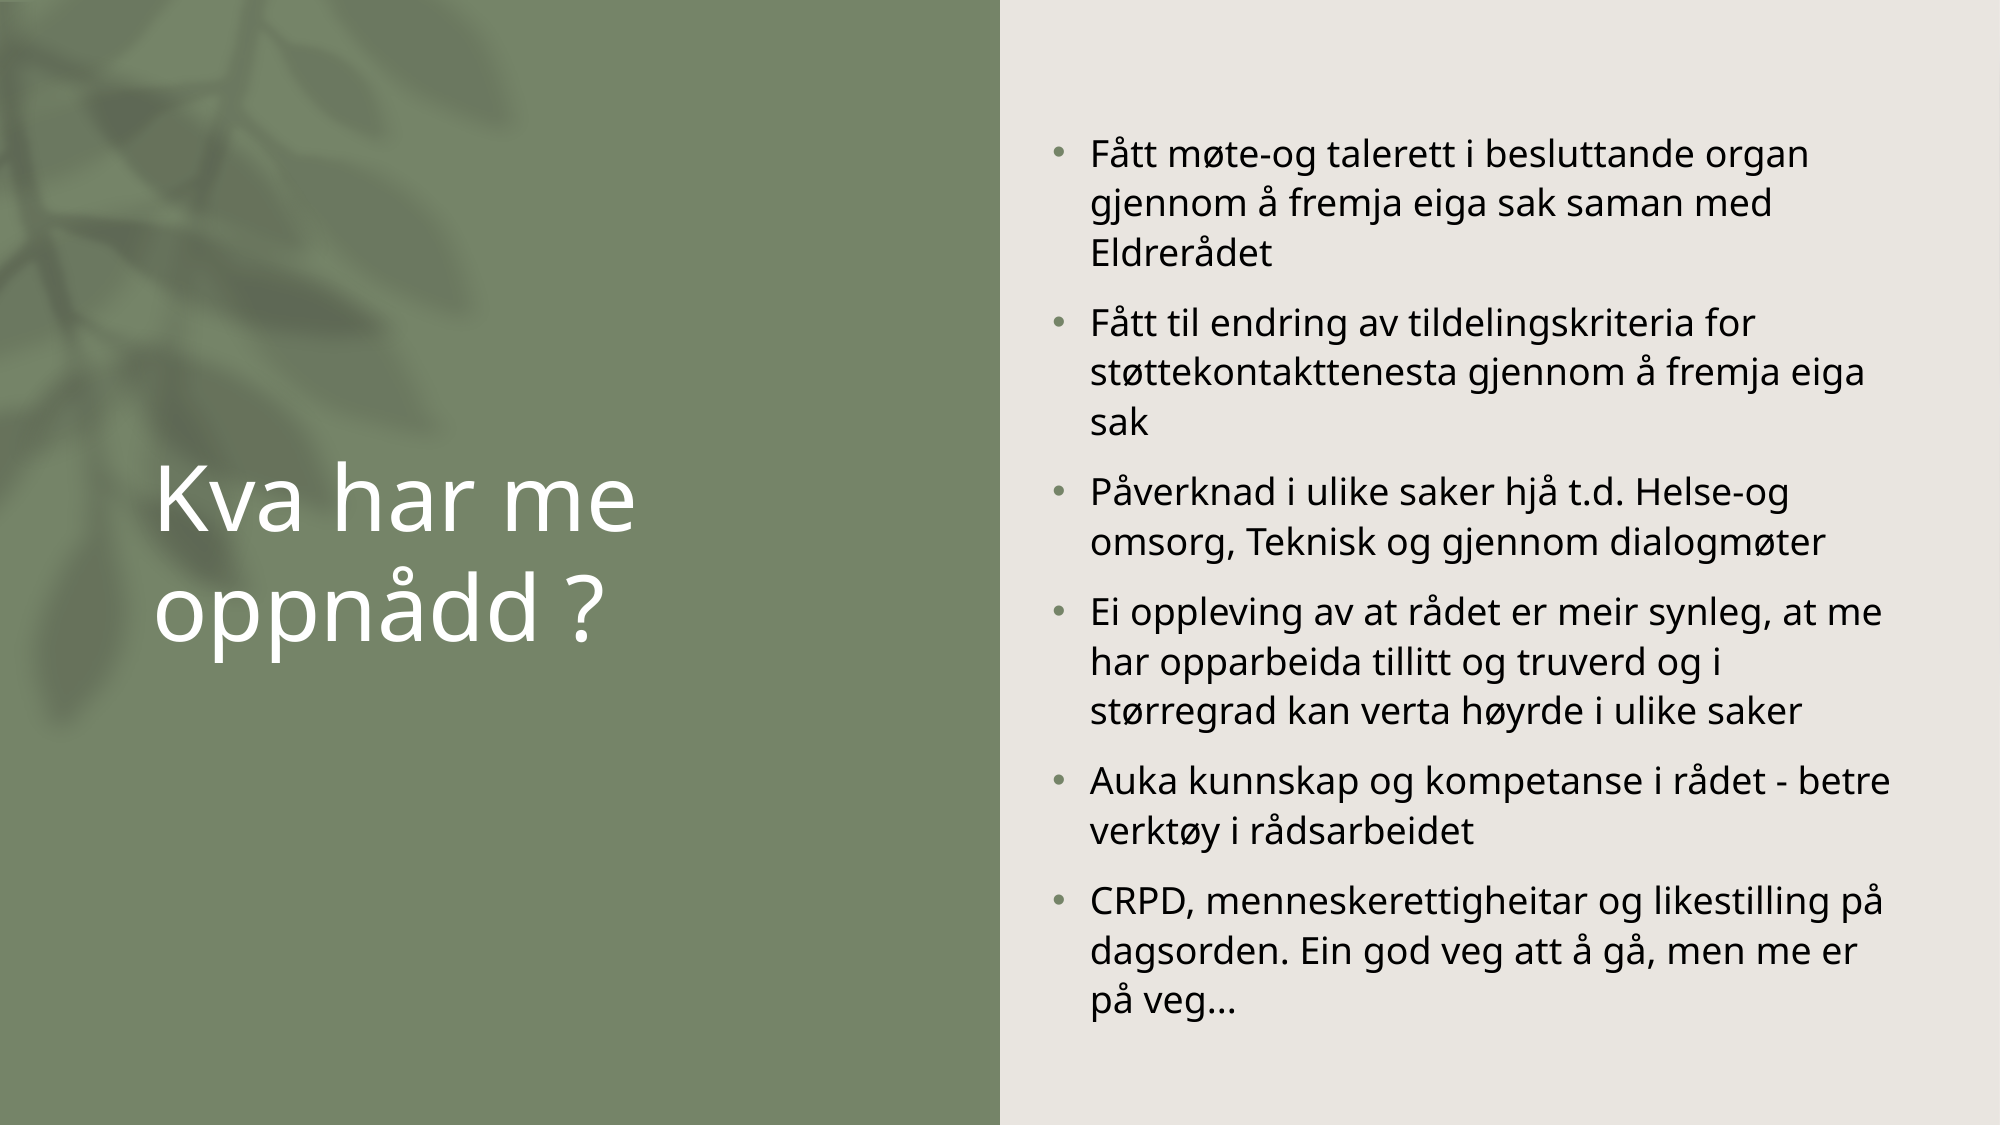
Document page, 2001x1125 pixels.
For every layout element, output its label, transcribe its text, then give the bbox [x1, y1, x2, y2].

text_box [1001, 0, 2000, 1125]
text_box [0, 0, 1001, 1125]
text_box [0, 0, 569, 756]
list Fått møte-og talerett i besluttande organ gjennom å fremja eiga sak saman med Eldrerådet Fått til endring av tildelingskriteria for støttekontakttenesta gjennom å fremja eiga sak Påverknad i ulike saker hjå t.d. Helse-og omsorg, Teknisk og gjennom dialogmøter Ei oppleving av at rådet er meir synleg, at me har opparbeida tillitt og truverd og i størregrad kan verta høyrde i ulike saker Auka kunnskap og kompetanse i rådet - betre verktøy i rådsarbeidet CRPD, menneskerettigheitar og likestilling på dagsorden. Ein god veg att å gå, men me er på veg... [1037, 117, 1925, 1125]
title Kva har me oppnådd ? [137, 91, 938, 1007]
